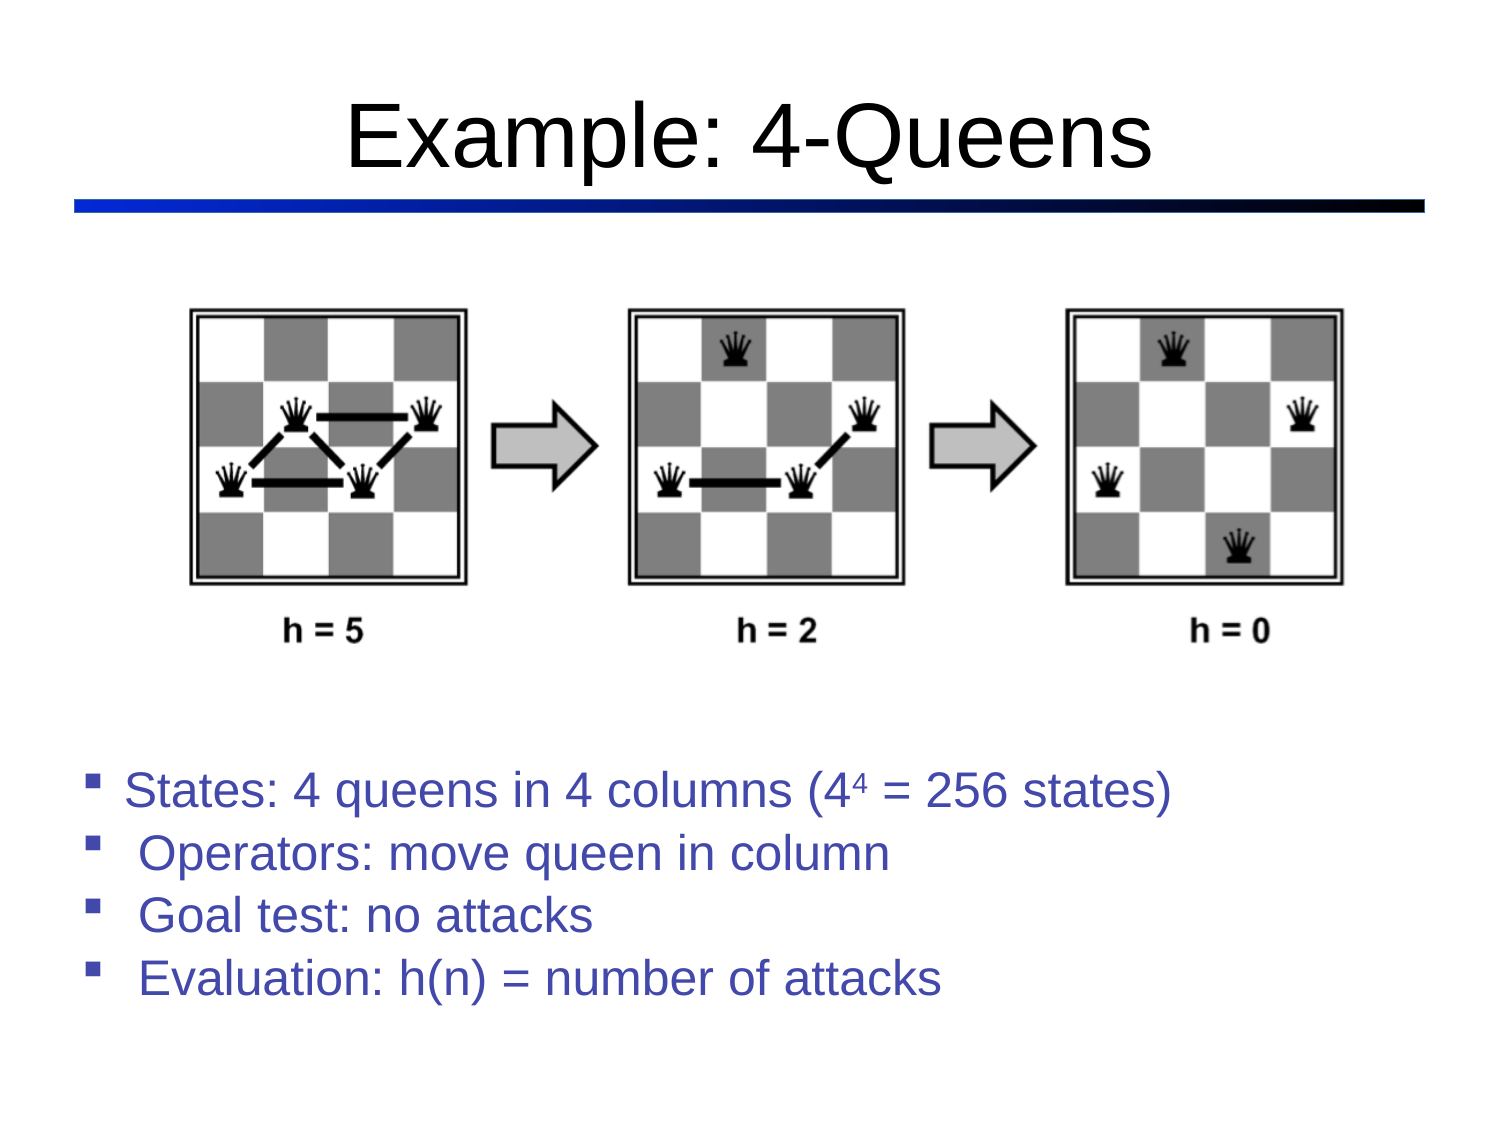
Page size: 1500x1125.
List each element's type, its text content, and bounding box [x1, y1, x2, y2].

title Example: 4-Queens [74, 0, 1426, 263]
picture [187, 305, 1348, 651]
list States: 4 queens in 4 columns (44 = 256 states) Operators: move queen in column Goal test: no attacks Evaluation: h(n) = number of attacks [74, 674, 1426, 1125]
